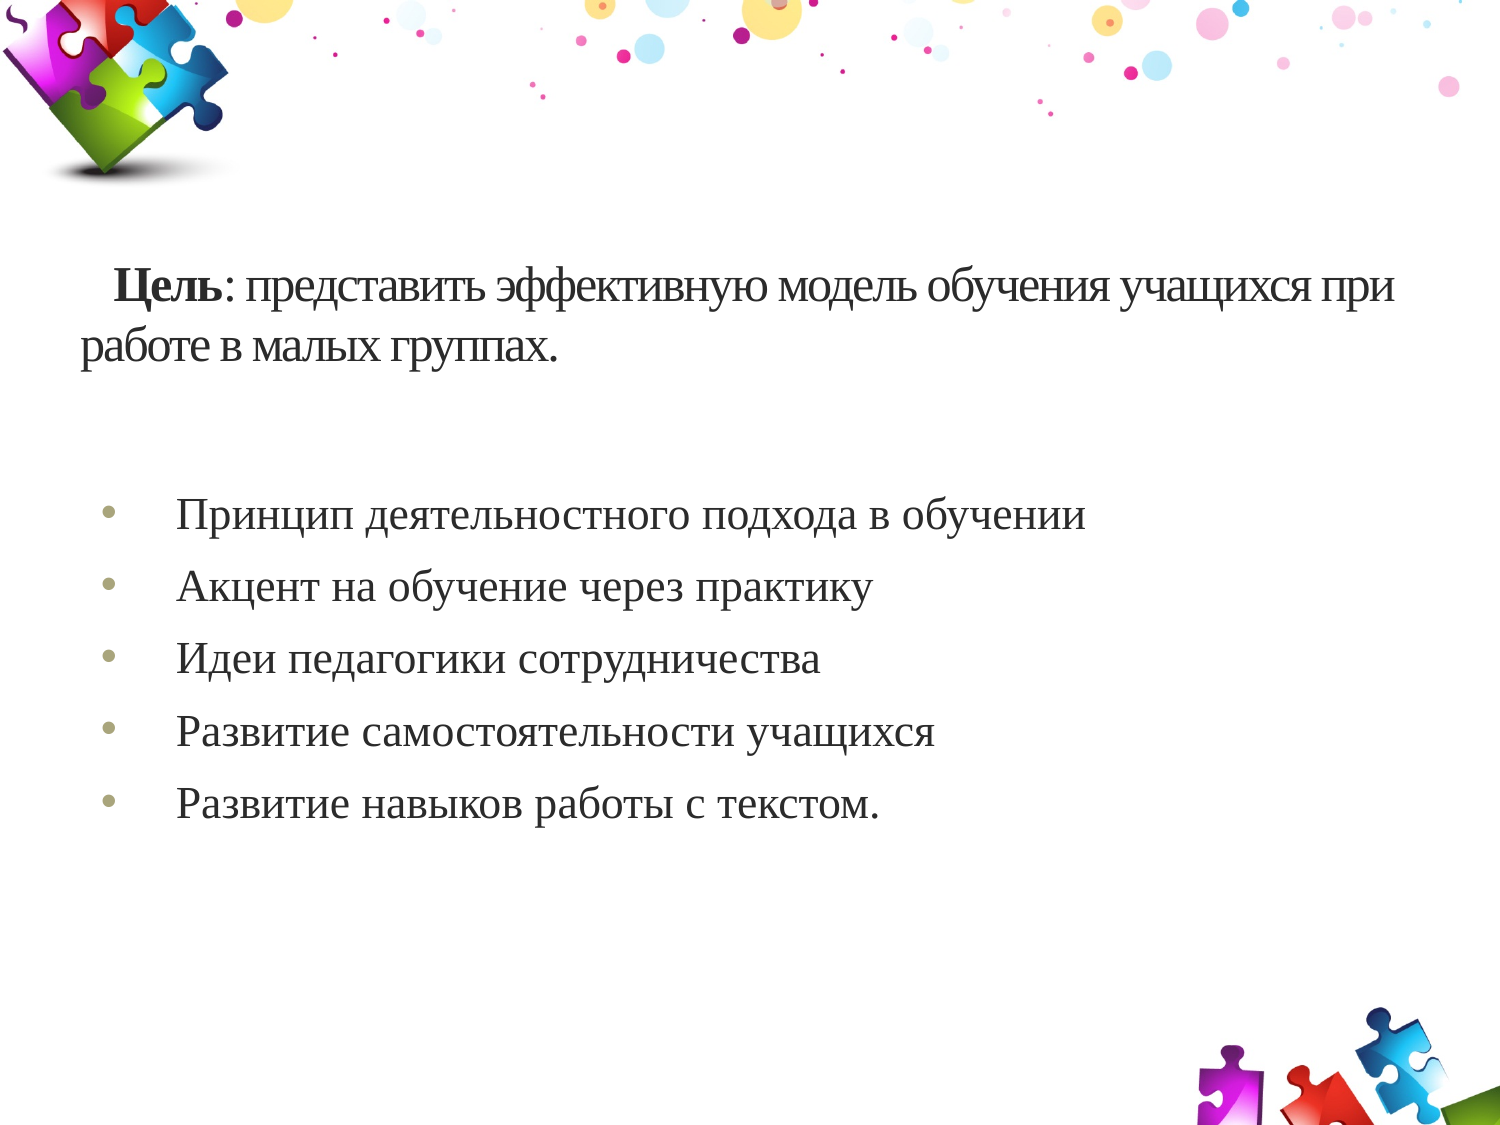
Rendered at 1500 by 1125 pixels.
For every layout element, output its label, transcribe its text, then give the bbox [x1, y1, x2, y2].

title Цель: представить эффективную модель обучения учащихся при работе в малых группах. [64, 243, 1461, 431]
list Принцип деятельностного подхода в обучении Акцент на обучение через практику Идеи педагогики сотрудничества Развитие самостоятельности учащихся Развитие навыков работы с текстом. [29, 468, 1471, 1005]
picture [0, 0, 1500, 1125]
